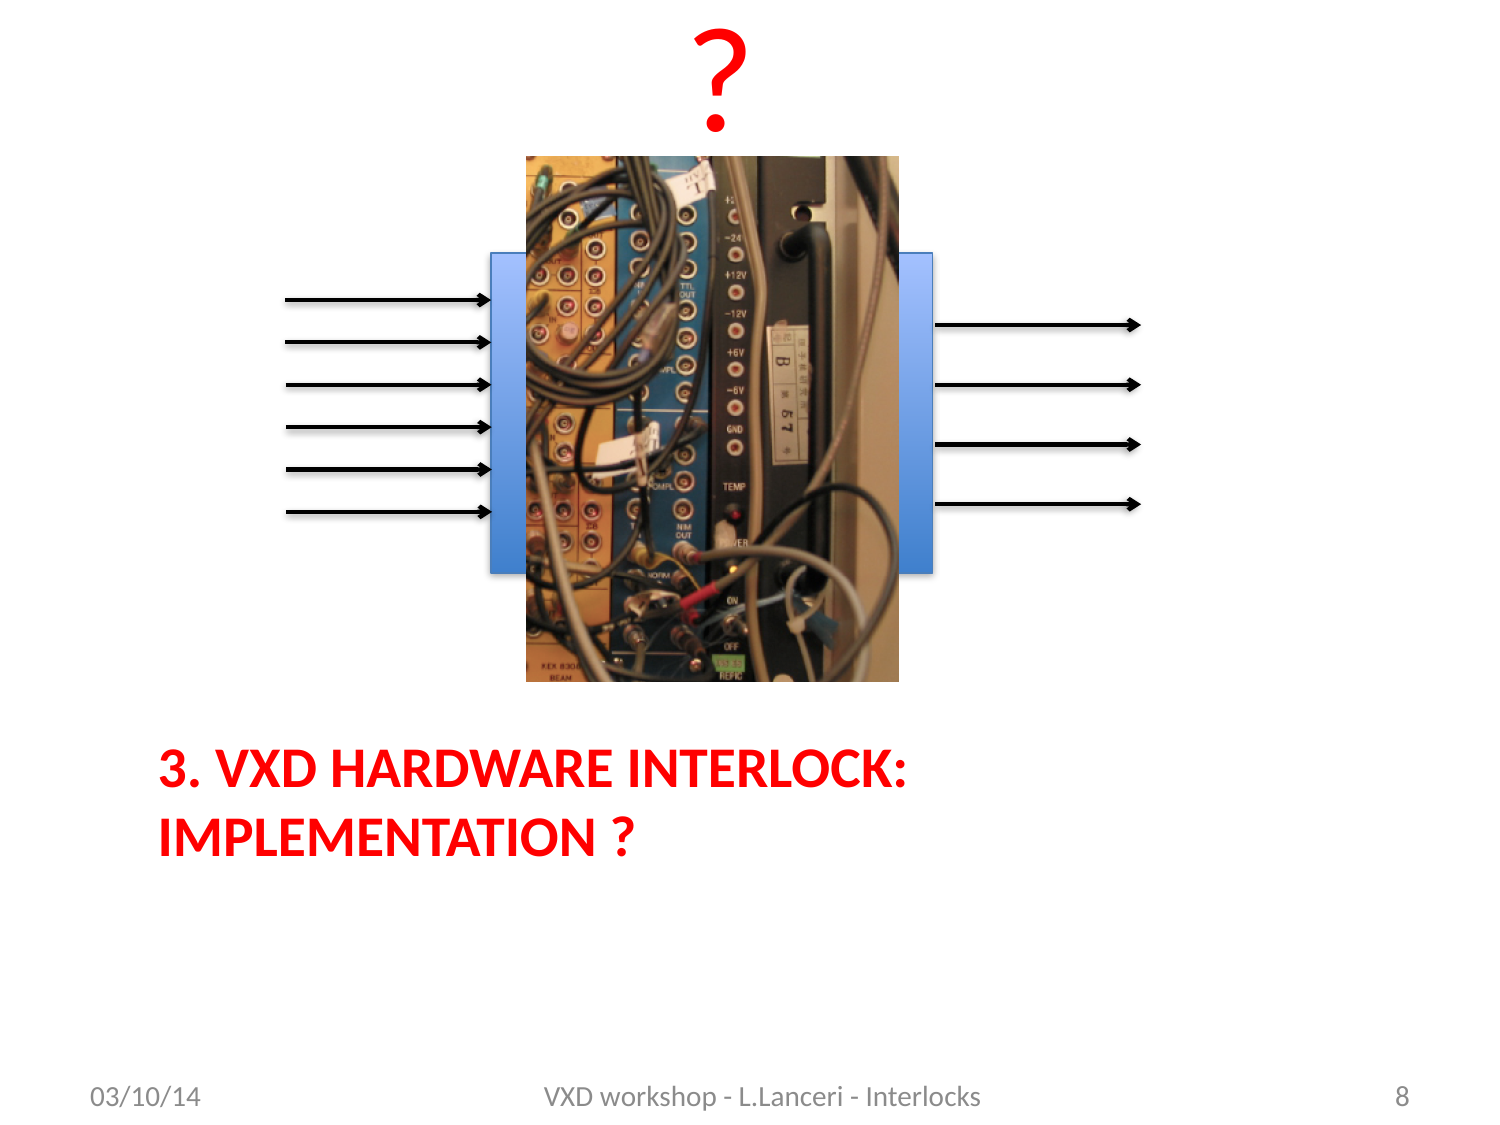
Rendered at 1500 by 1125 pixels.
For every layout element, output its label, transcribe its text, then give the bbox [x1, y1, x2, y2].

text_box [490, 252, 521, 574]
title 3. VXD Hardware interlock: implementation ? [142, 722, 1366, 947]
footer VXD workshop - L.Lanceri - Interlocks [318, 1065, 1207, 1125]
picture [526, 155, 1145, 683]
slide_number 8 [1233, 1065, 1425, 1125]
text_box ? [670, 0, 771, 154]
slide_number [75, 1065, 318, 1125]
